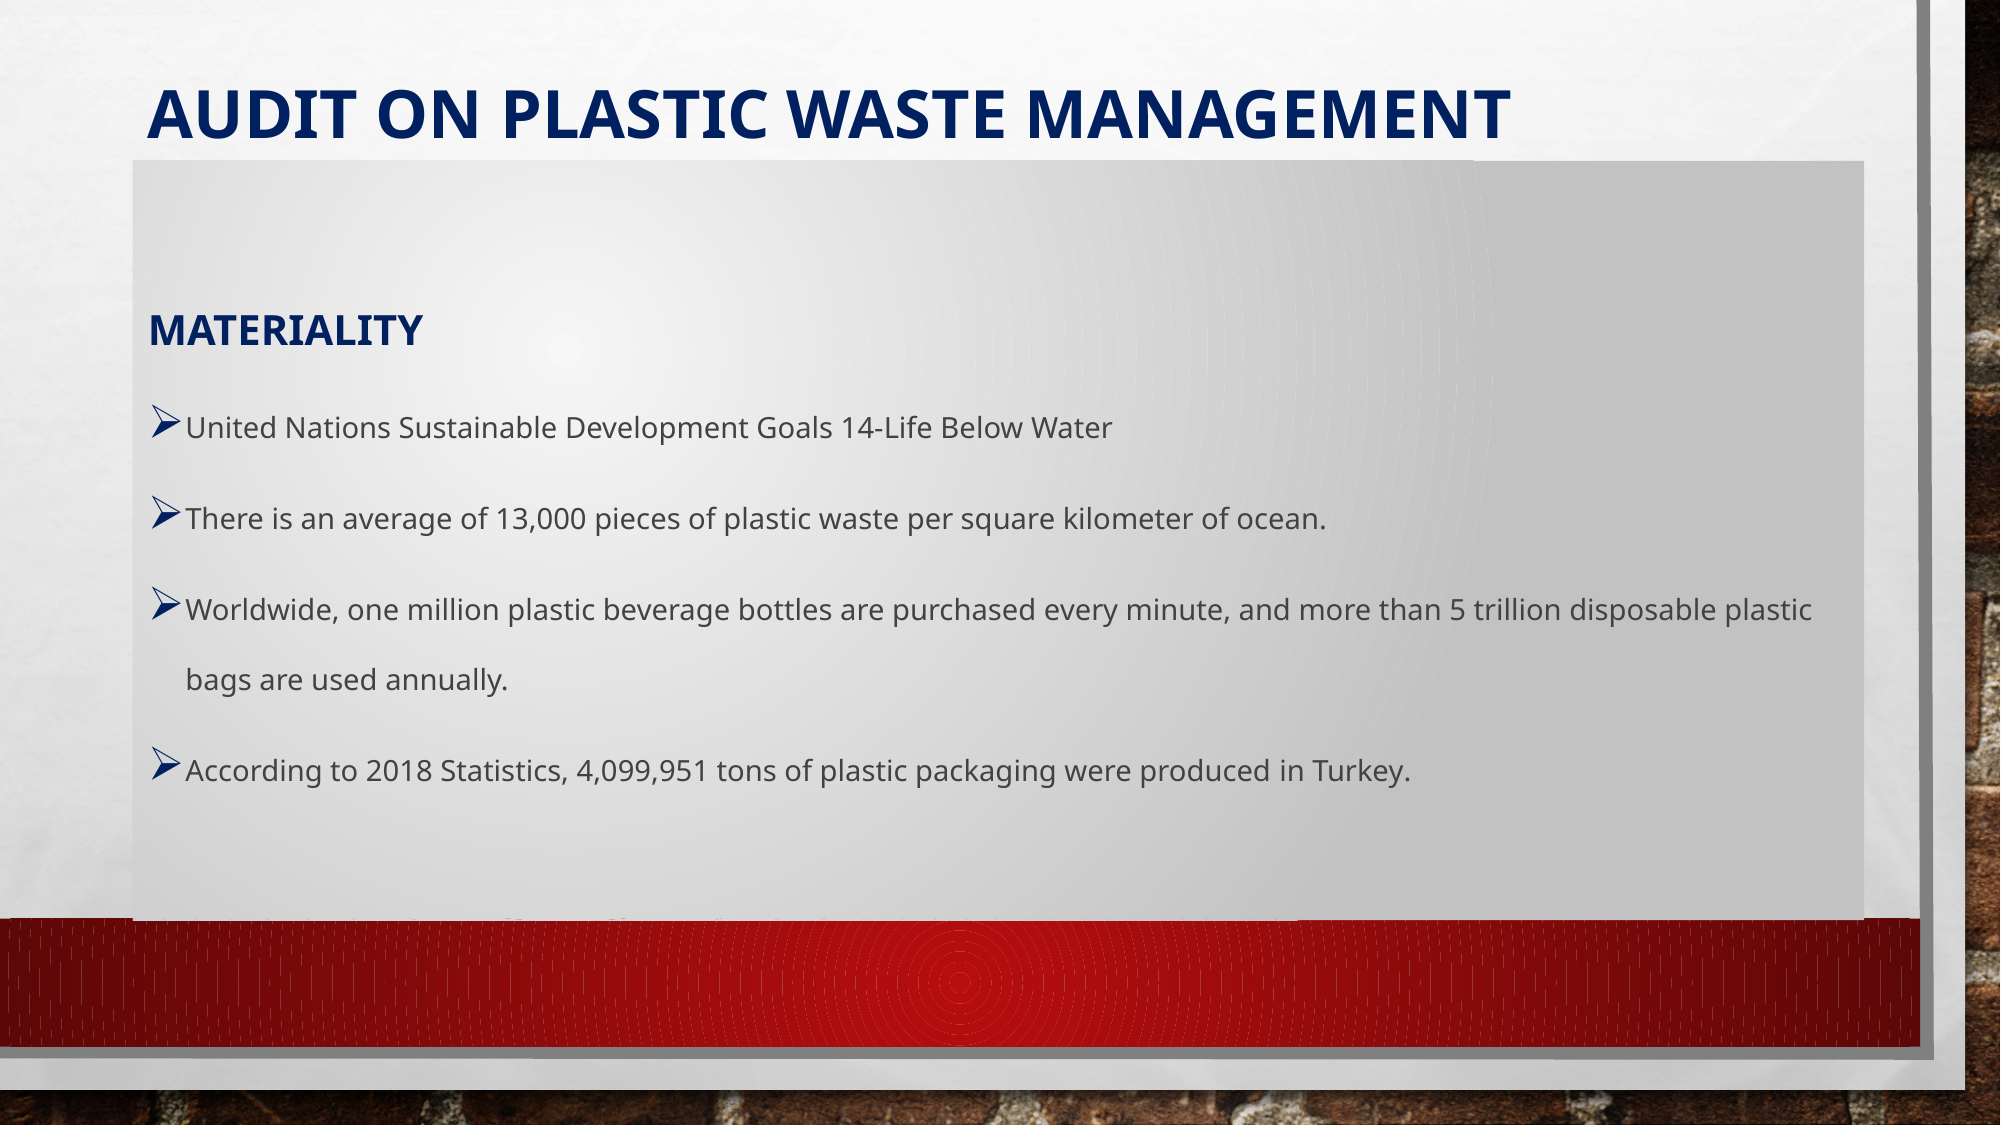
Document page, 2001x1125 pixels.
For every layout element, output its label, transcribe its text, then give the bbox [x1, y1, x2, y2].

list MaterIalIty United Nations Sustainable Development Goals 14-Life Below Water There is an average of 13,000 pieces of plastic waste per square kilometer of ocean. Worldwide, one million plastic beverage bottles are purchased every minute, and more than 5 trillion disposable plastic bags are used annually. According to 2018 Statistics, 4,099,951 tons of plastic packaging were produced in Turkey. [132, 160, 1865, 921]
picture [0, 0, 2000, 1125]
title Audıt on plastıc waste Management [132, 73, 1868, 161]
